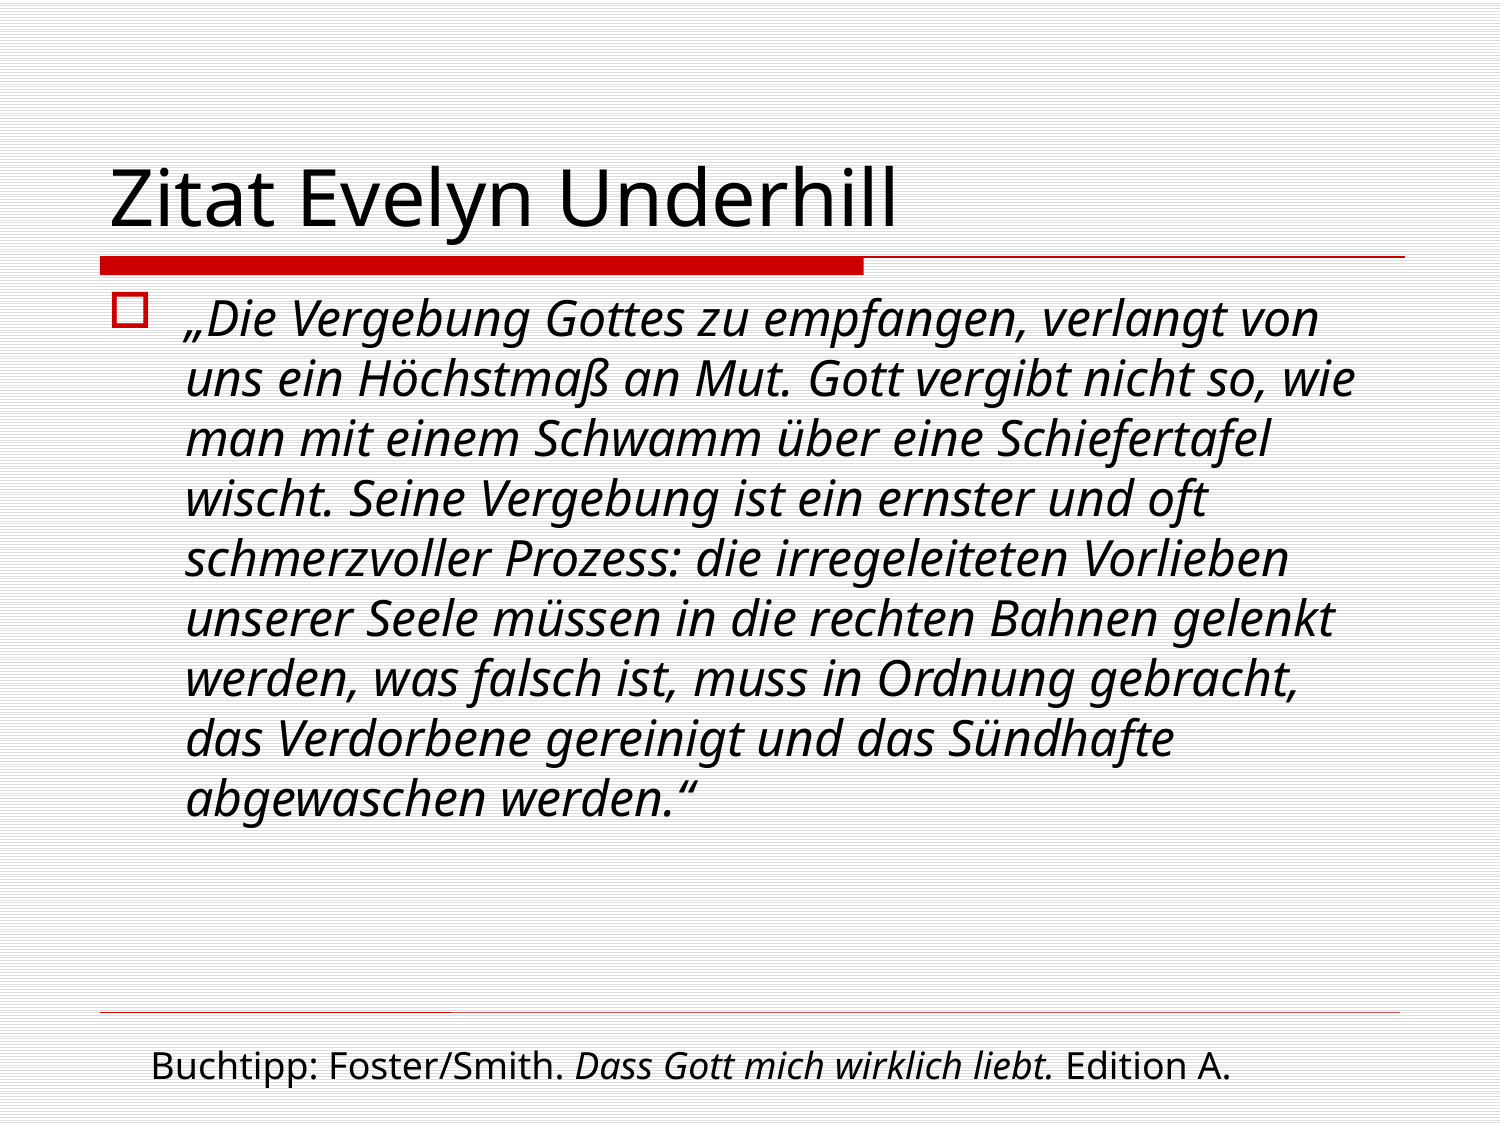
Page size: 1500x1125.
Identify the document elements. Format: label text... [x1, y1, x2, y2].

title Zitat Evelyn Underhill [94, 50, 1407, 250]
text_box Buchtipp: Foster/Smith. Dass Gott mich wirklich liebt. Edition A. [135, 1034, 1500, 1095]
list „Die Vergebung Gottes zu empfangen, verlangt von uns ein Höchstmaß an Mut. Gott vergibt nicht so, wie man mit einem Schwamm über eine Schiefertafel wischt. Seine Vergebung ist ein ernster und oft schmerzvoller Prozess: die irregeleiteten Vorlieben unserer Seele müssen in die rechten Bahnen gelenkt werden, was falsch ist, muss in Ordnung gebracht, das Verdorbene gereinigt und das Sündhafte abgewaschen werden.“ [92, 278, 1406, 979]
